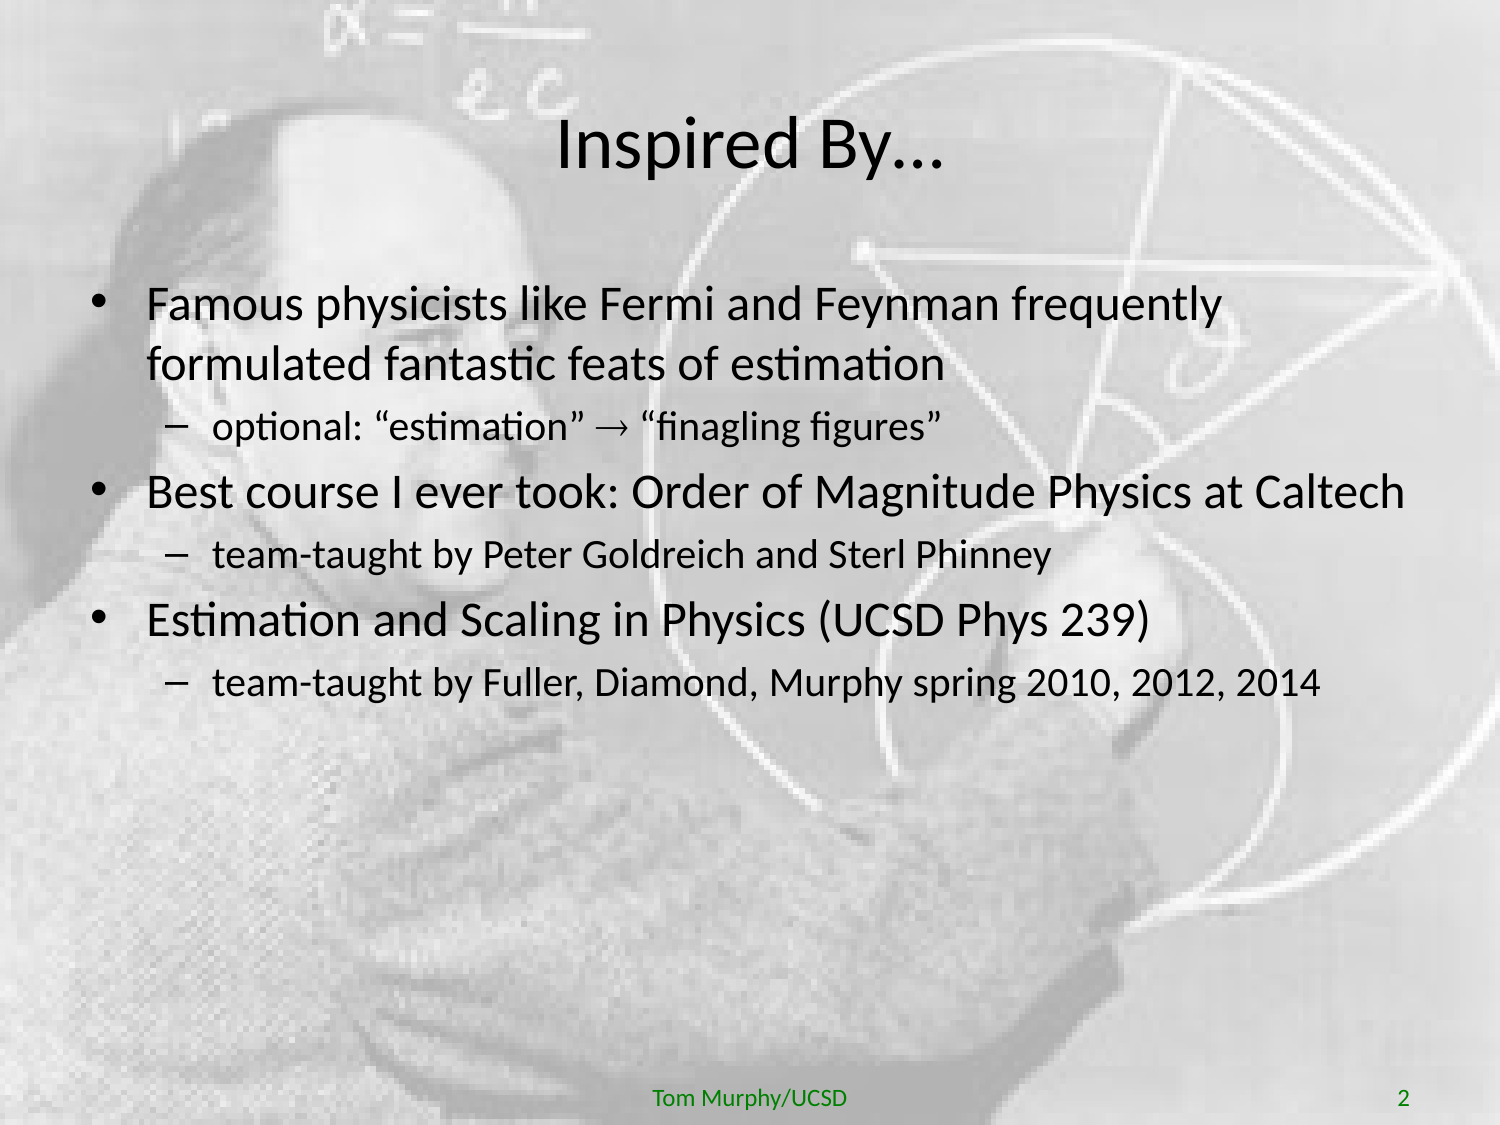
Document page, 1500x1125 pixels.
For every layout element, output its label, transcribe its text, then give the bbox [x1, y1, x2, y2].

list Famous physicists like Fermi and Feynman frequently formulated fantastic feats of estimation optional: “estimation”  “finagling figures” Best course I ever took: Order of Magnitude Physics at Caltech team-taught by Peter Goldreich and Sterl Phinney Estimation and Scaling in Physics (UCSD Phys 239) team-taught by Fuller, Diamond, Murphy spring 2010, 2012, 2014 [74, 262, 1426, 1006]
footer Tom Murphy/UCSD [512, 1066, 988, 1125]
title Inspired By… [74, 44, 1426, 233]
slide_number 2 [1074, 1066, 1425, 1125]
